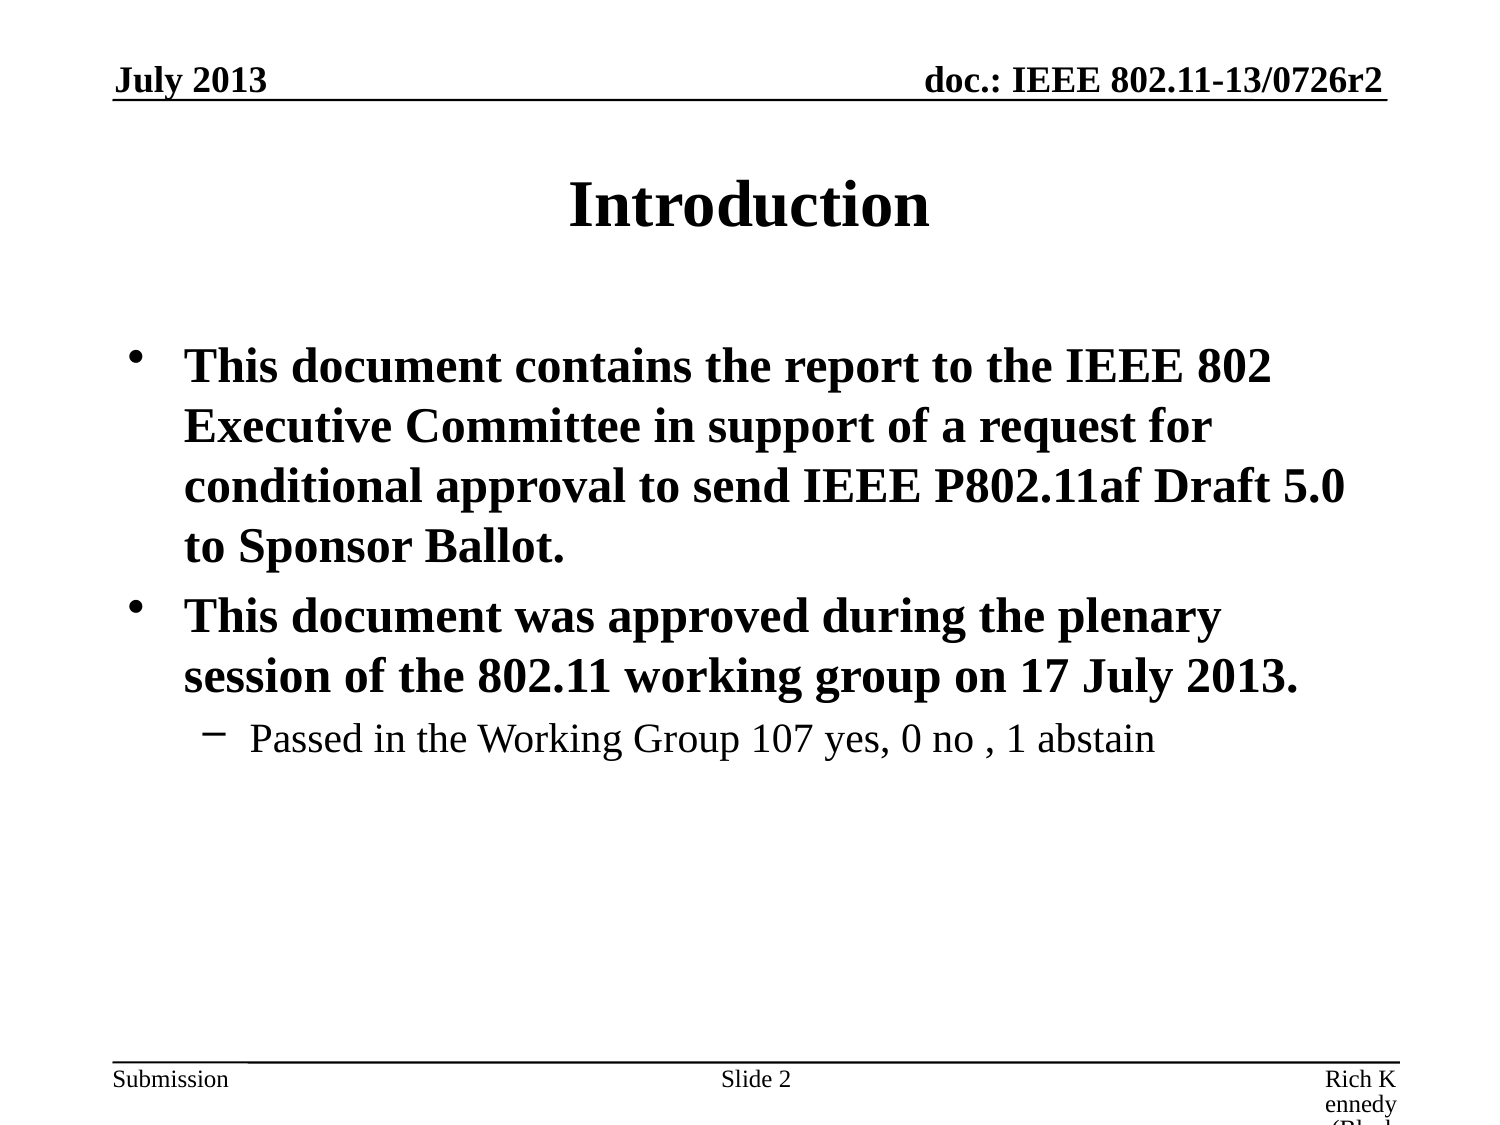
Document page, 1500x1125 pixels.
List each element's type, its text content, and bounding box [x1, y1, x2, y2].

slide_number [114, 54, 290, 101]
slide_number Slide 2 [712, 1061, 800, 1093]
footer Rich Kennedy (BlackBerry) [1324, 1061, 1402, 1093]
title Introduction [112, 112, 1388, 288]
list This document contains the report to the IEEE 802 Executive Committee in support of a request for conditional approval to send IEEE P802.11af Draft 5.0 to Sponsor Ballot. This document was approved during the plenary session of the 802.11 working group on 17 July 2013. Passed in the Working Group 107 yes, 0 no , 1 abstain [112, 324, 1388, 1001]
